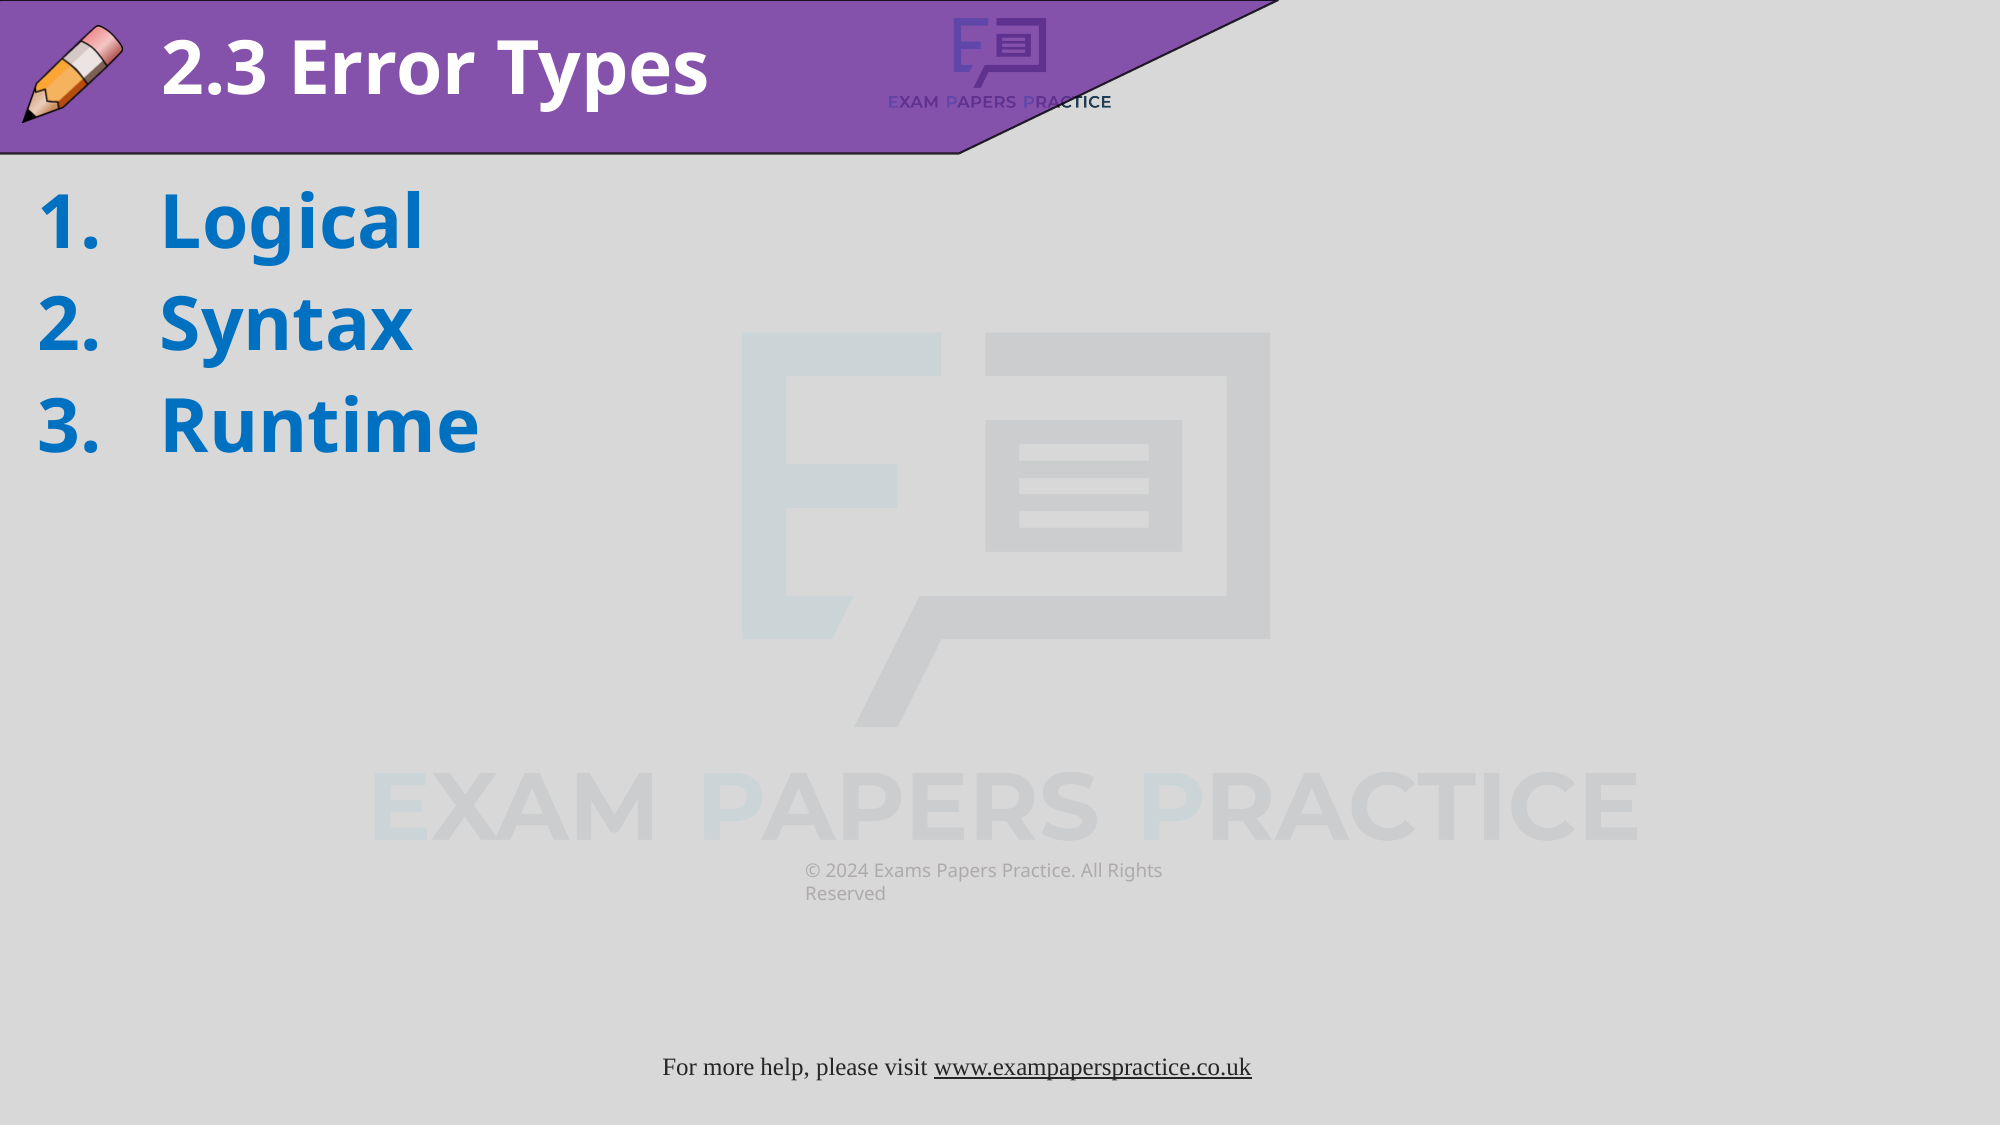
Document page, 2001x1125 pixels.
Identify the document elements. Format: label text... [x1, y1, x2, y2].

list Logical Syntax Runtime [22, 176, 1974, 1120]
list 2.3 Error Types [146, 22, 960, 134]
picture [22, 25, 123, 123]
